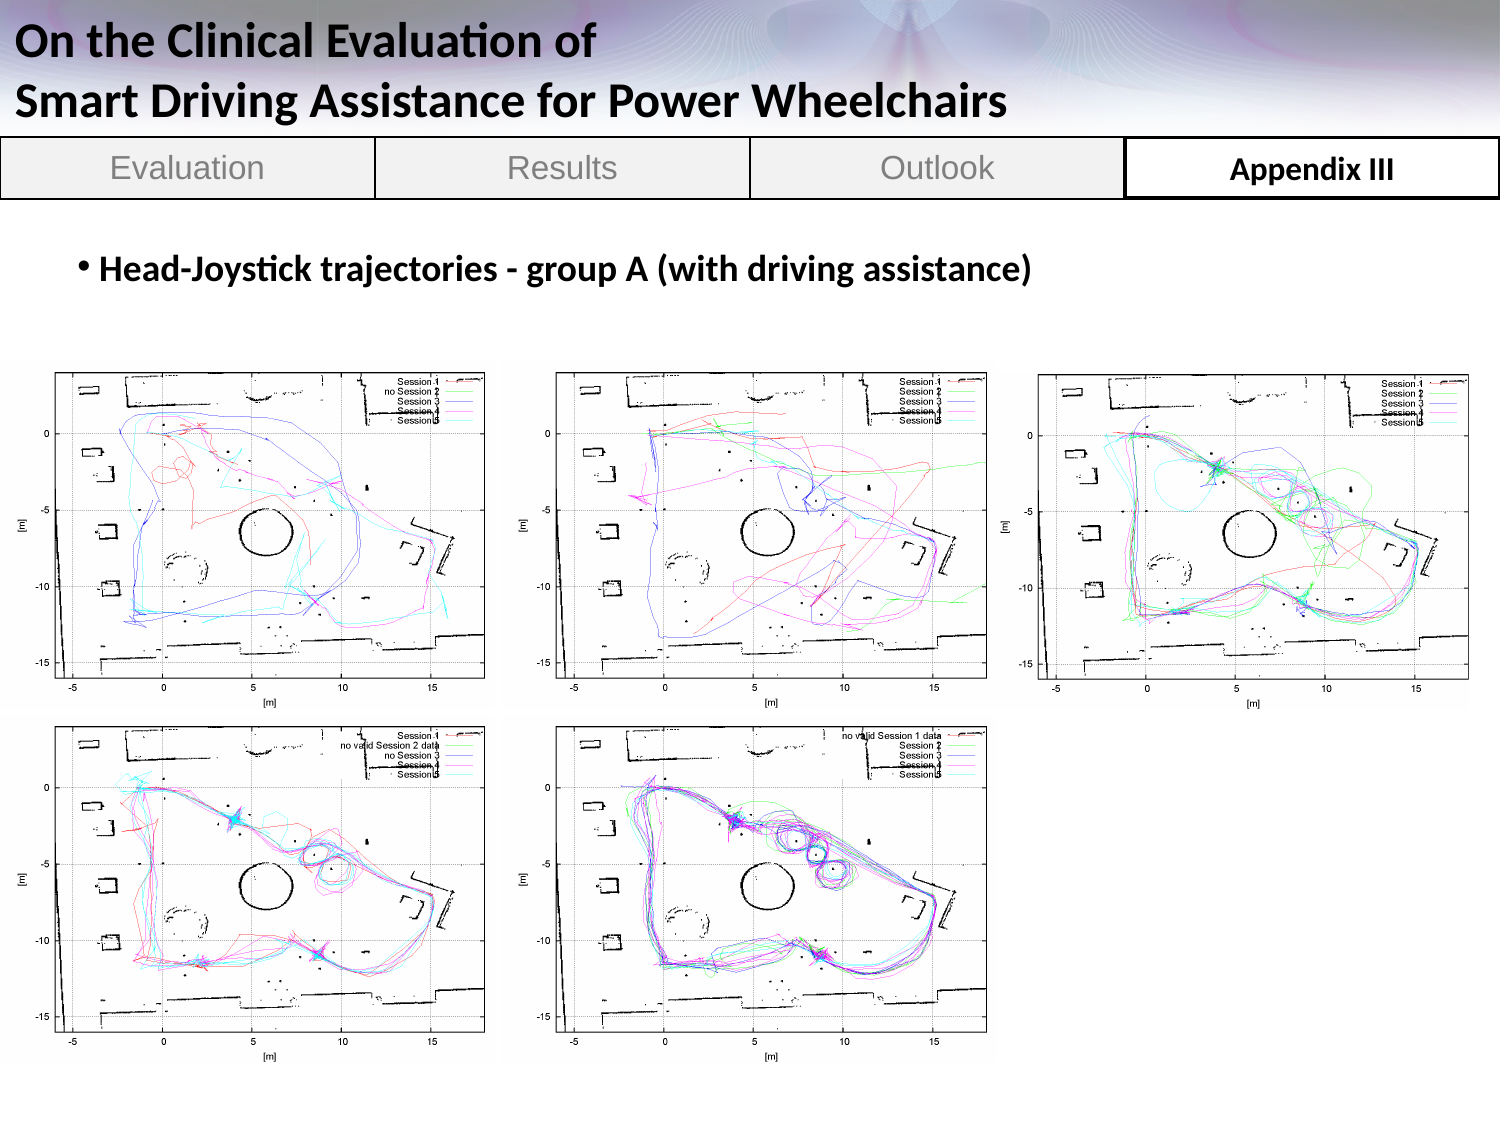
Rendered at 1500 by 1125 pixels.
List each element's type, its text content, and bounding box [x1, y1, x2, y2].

table_header Results [376, 138, 749, 198]
picture [0, 361, 496, 709]
table_header Evaluation [1, 138, 374, 198]
text_box Head-Joystick trajectories - group A (with driving assistance) [62, 236, 1049, 296]
picture [501, 715, 998, 1063]
table_header Outlook [751, 138, 1124, 198]
text_box Appendix III [1124, 137, 1500, 198]
picture [501, 361, 1469, 711]
picture [0, 715, 496, 1063]
